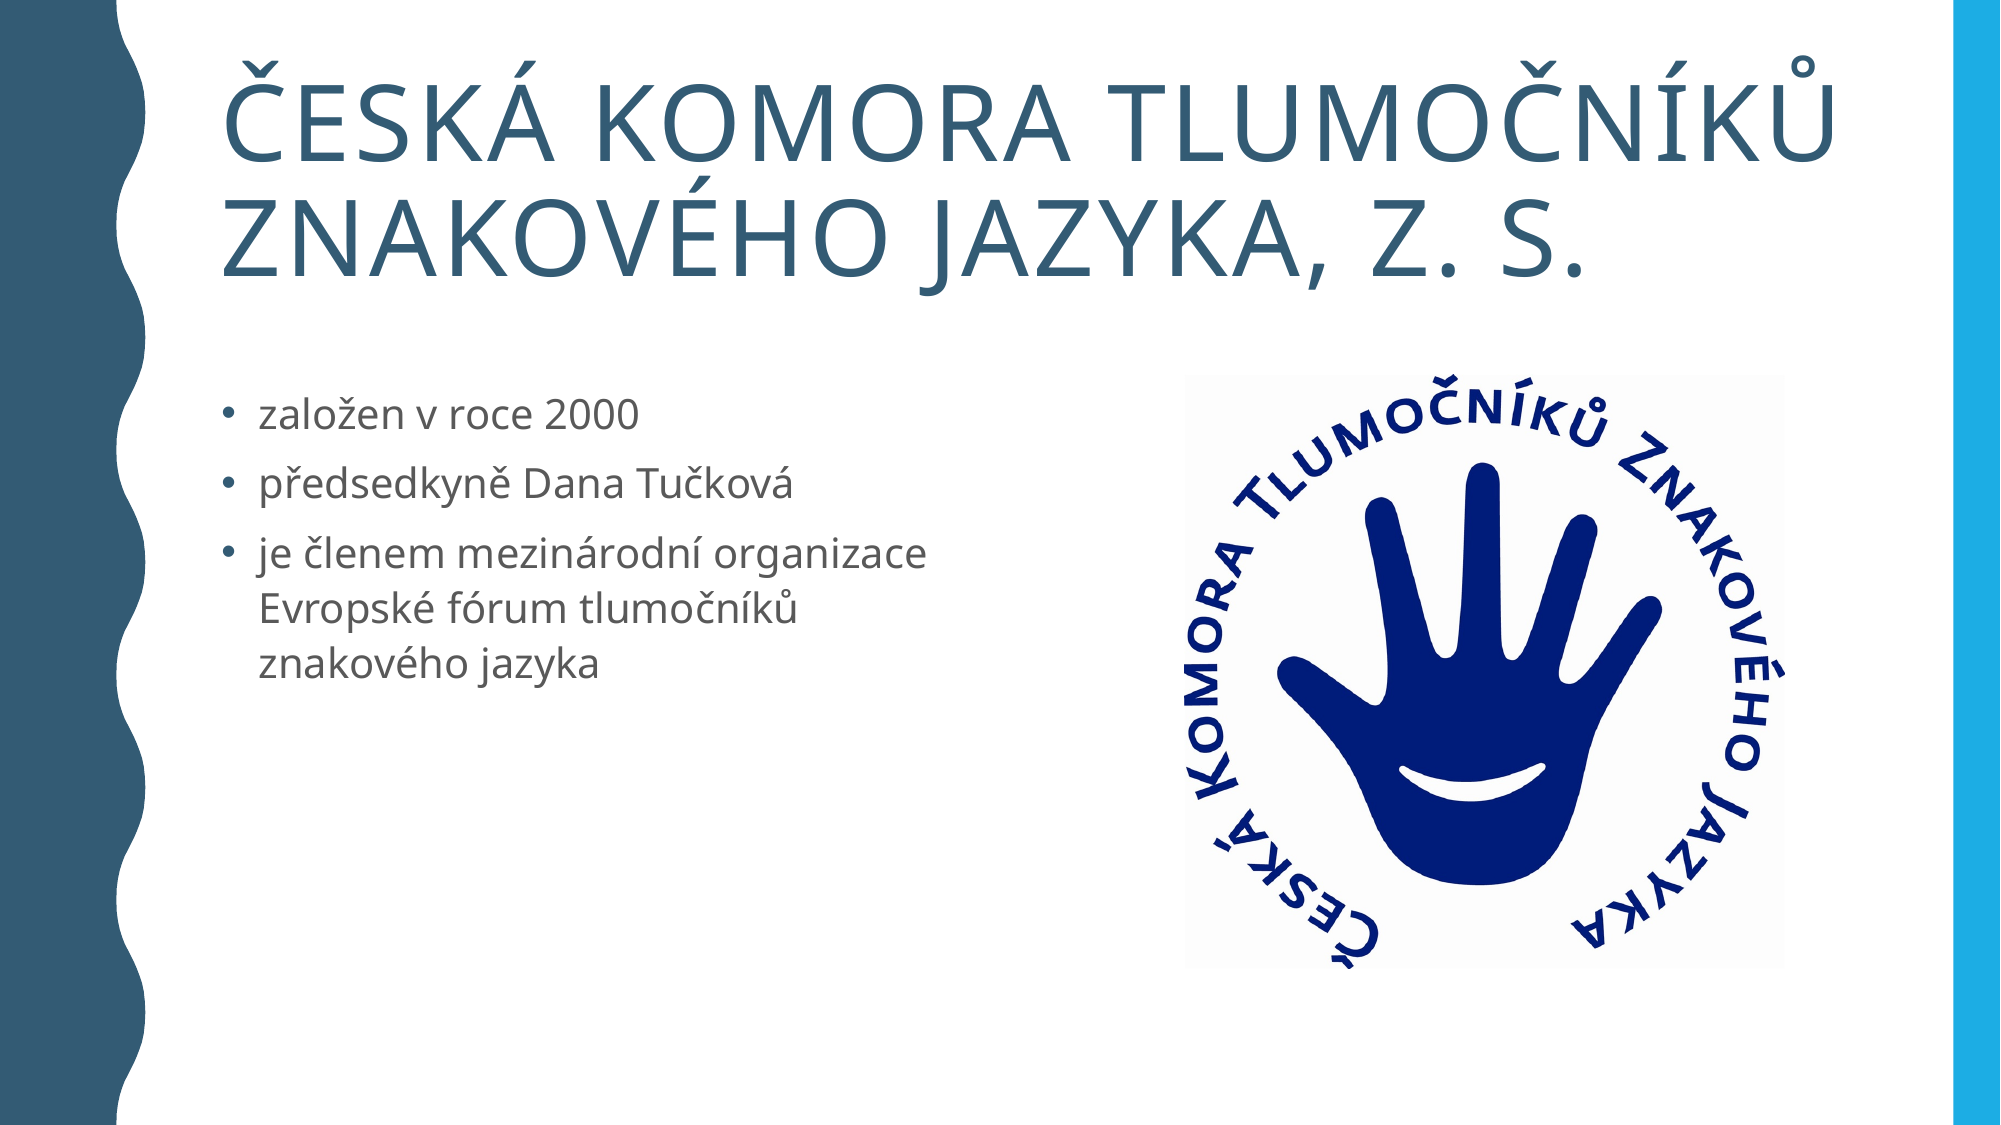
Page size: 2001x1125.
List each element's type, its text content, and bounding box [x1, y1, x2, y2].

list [1184, 374, 1785, 969]
list založen v roce 2000 předsedkyně Dana Tučková je členem mezinárodní organizace Evropské fórum tlumočníků znakového jazyka [206, 375, 994, 969]
title Česká komora tlumočníků znakového jazyka, z. s. [205, 62, 1875, 308]
